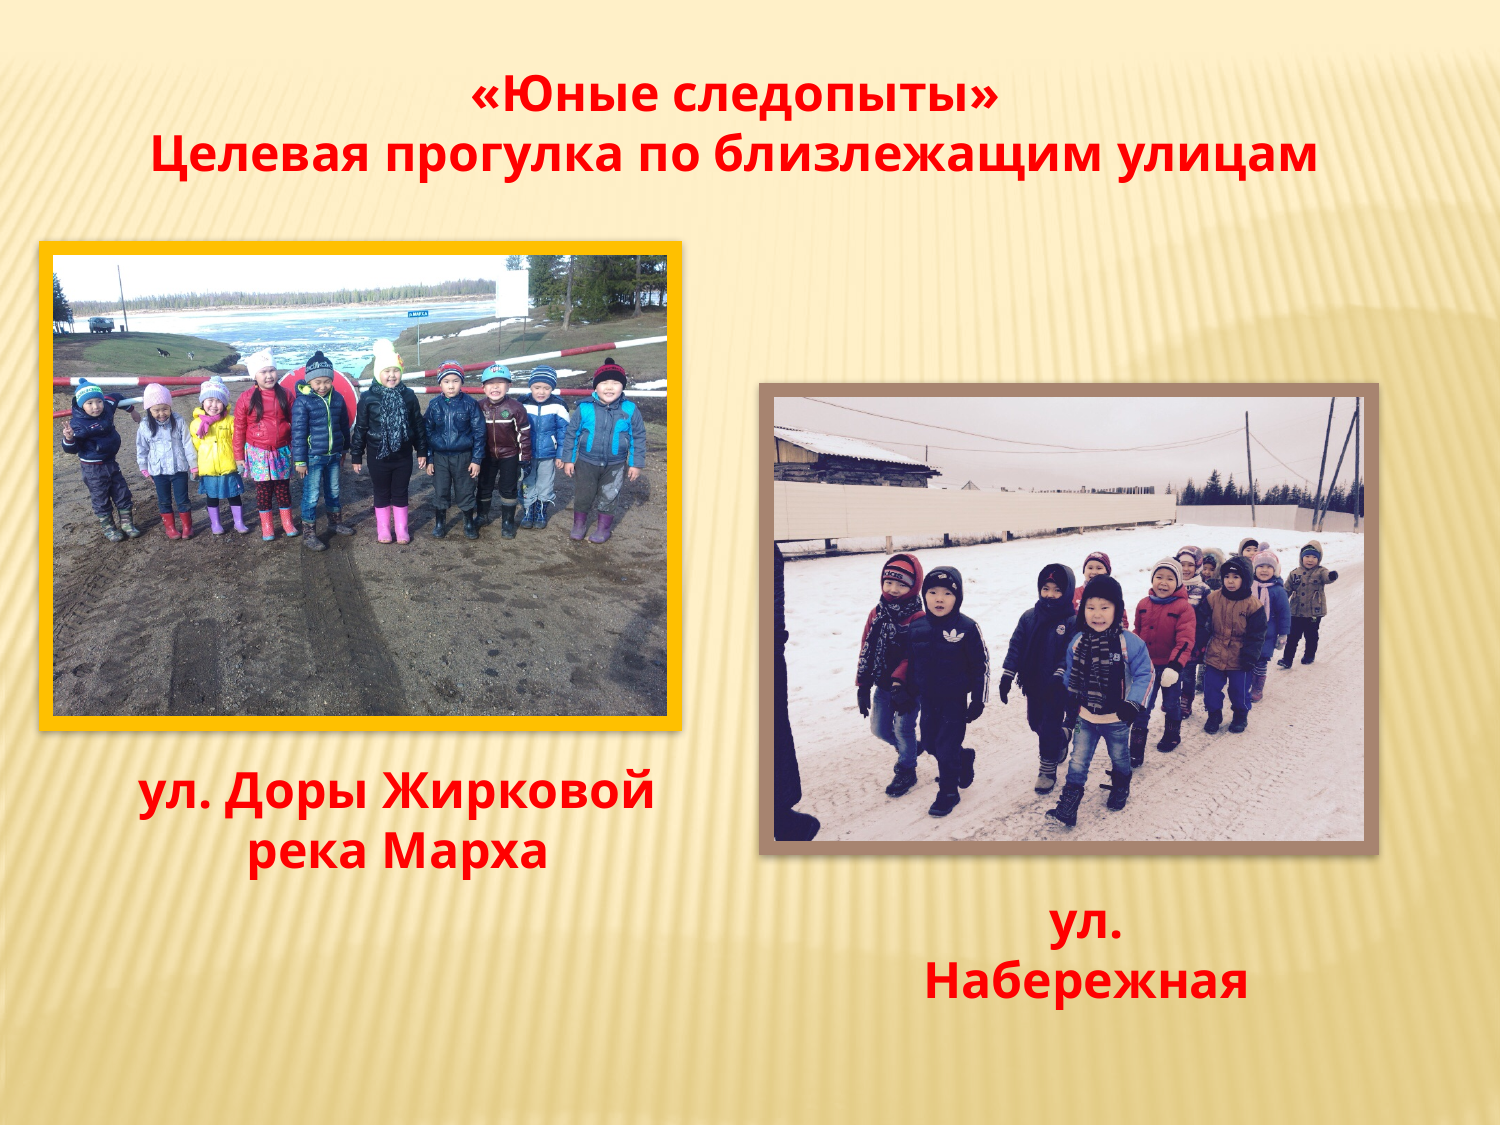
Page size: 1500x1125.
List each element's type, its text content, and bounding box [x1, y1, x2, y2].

picture [52, 255, 668, 717]
text_box ул. Набережная [891, 881, 1282, 1017]
picture [773, 396, 1365, 842]
text_box ул. Доры Жирковой река Марха [124, 751, 672, 887]
text_box «Юные следопыты» Целевая прогулка по близлежащим улицам [135, 54, 1336, 190]
